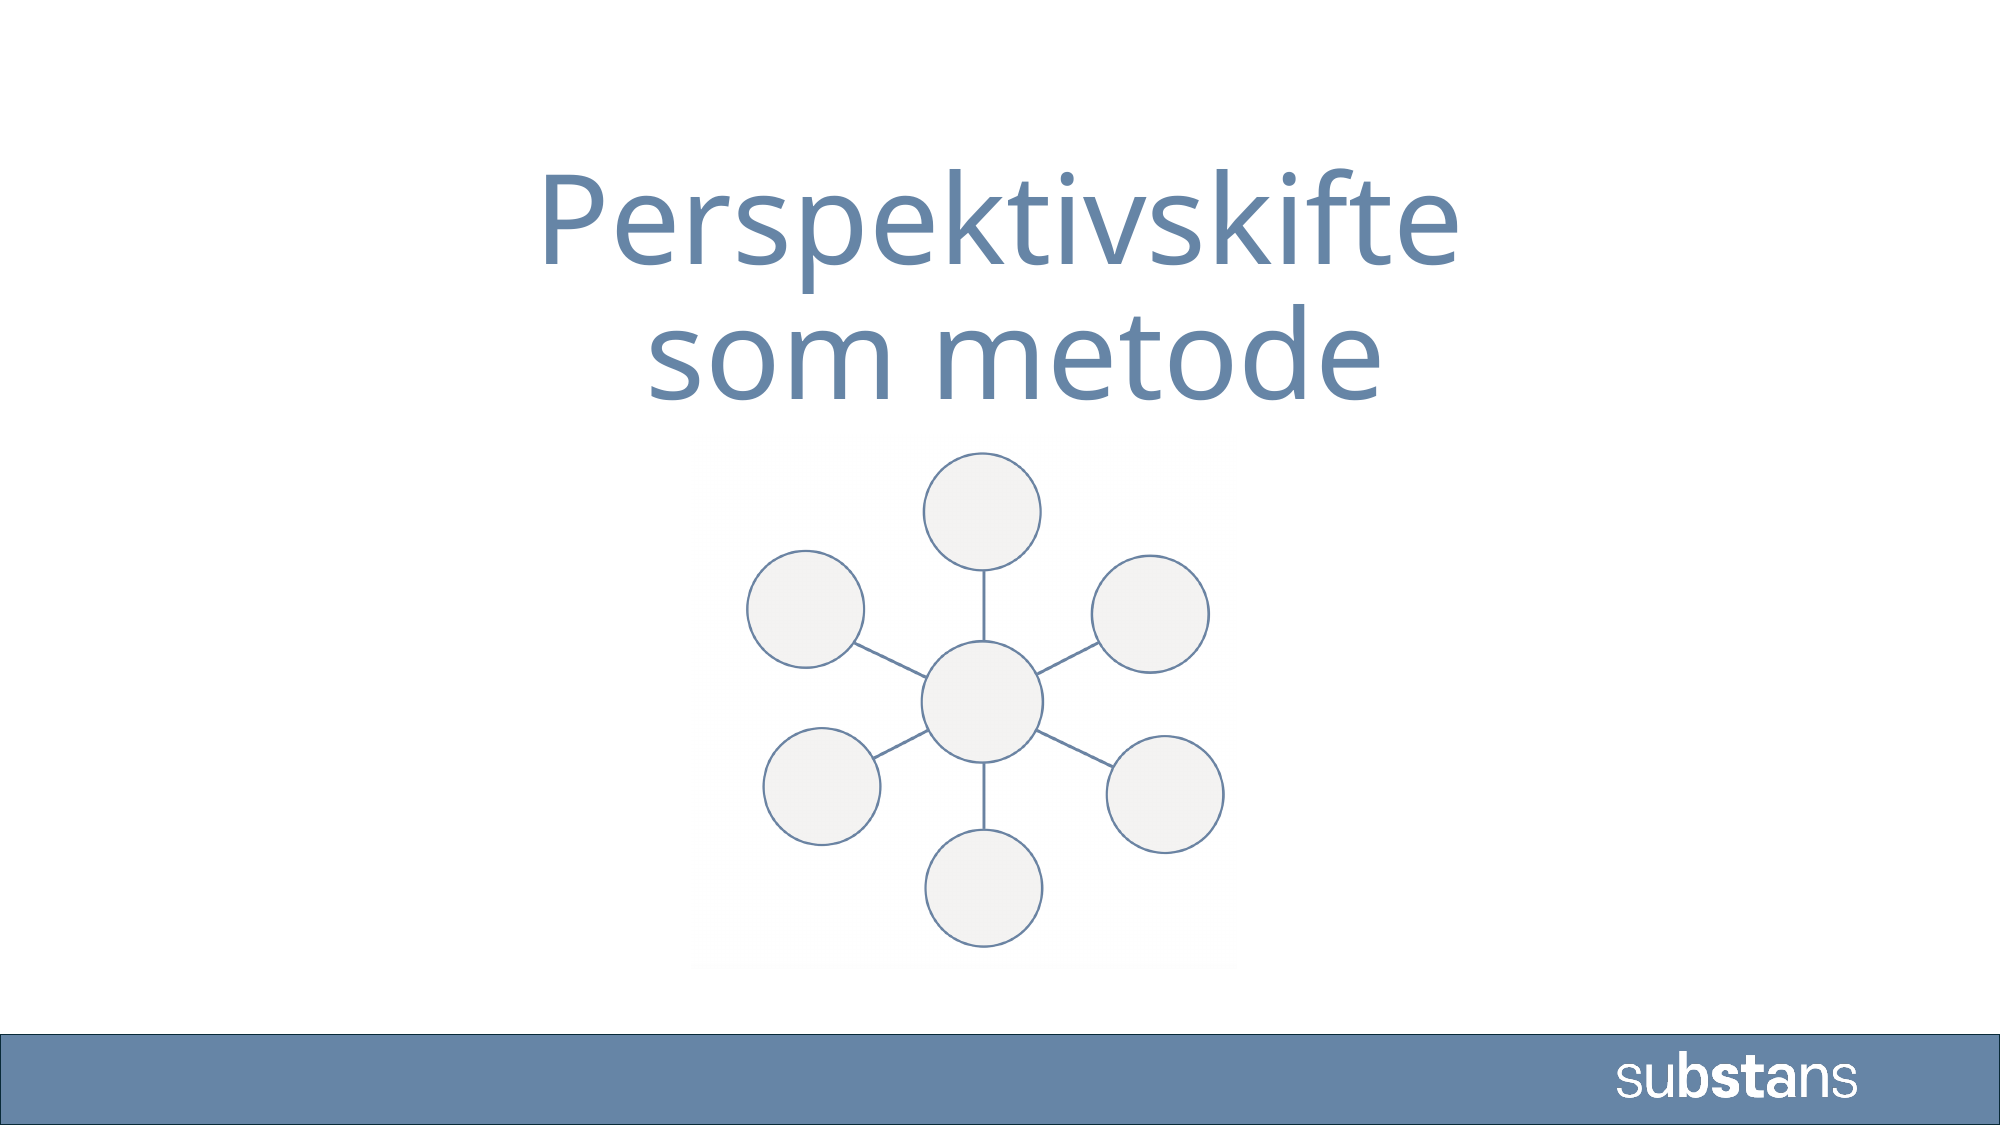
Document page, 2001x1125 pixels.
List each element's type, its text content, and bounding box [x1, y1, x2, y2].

picture [1617, 1051, 1857, 1098]
picture [690, 434, 1237, 970]
title Perspektivskifte som metode [249, 42, 1750, 435]
